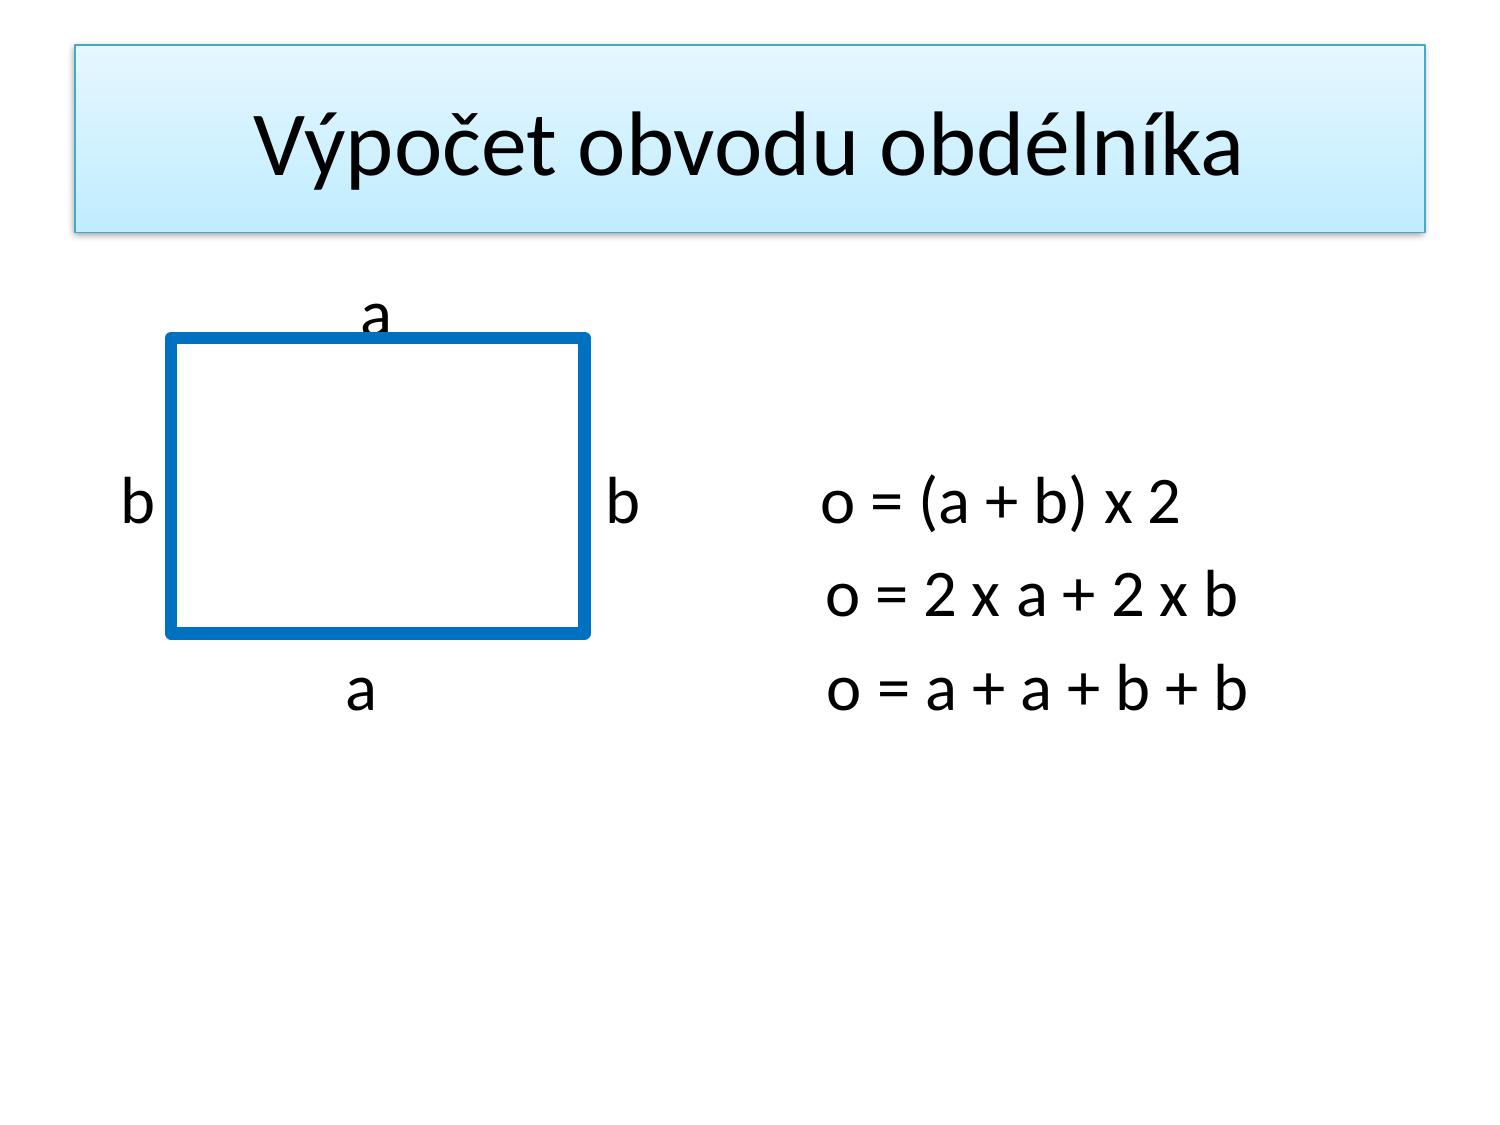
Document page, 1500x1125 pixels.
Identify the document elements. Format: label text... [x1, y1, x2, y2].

title Výpočet obvodu obdélníka [74, 44, 1426, 233]
list a b b o = (a + b) x 2 o = 2 x a + 2 x b a o = a + a + b + b [75, 262, 1425, 1005]
text_box [169, 336, 587, 635]
